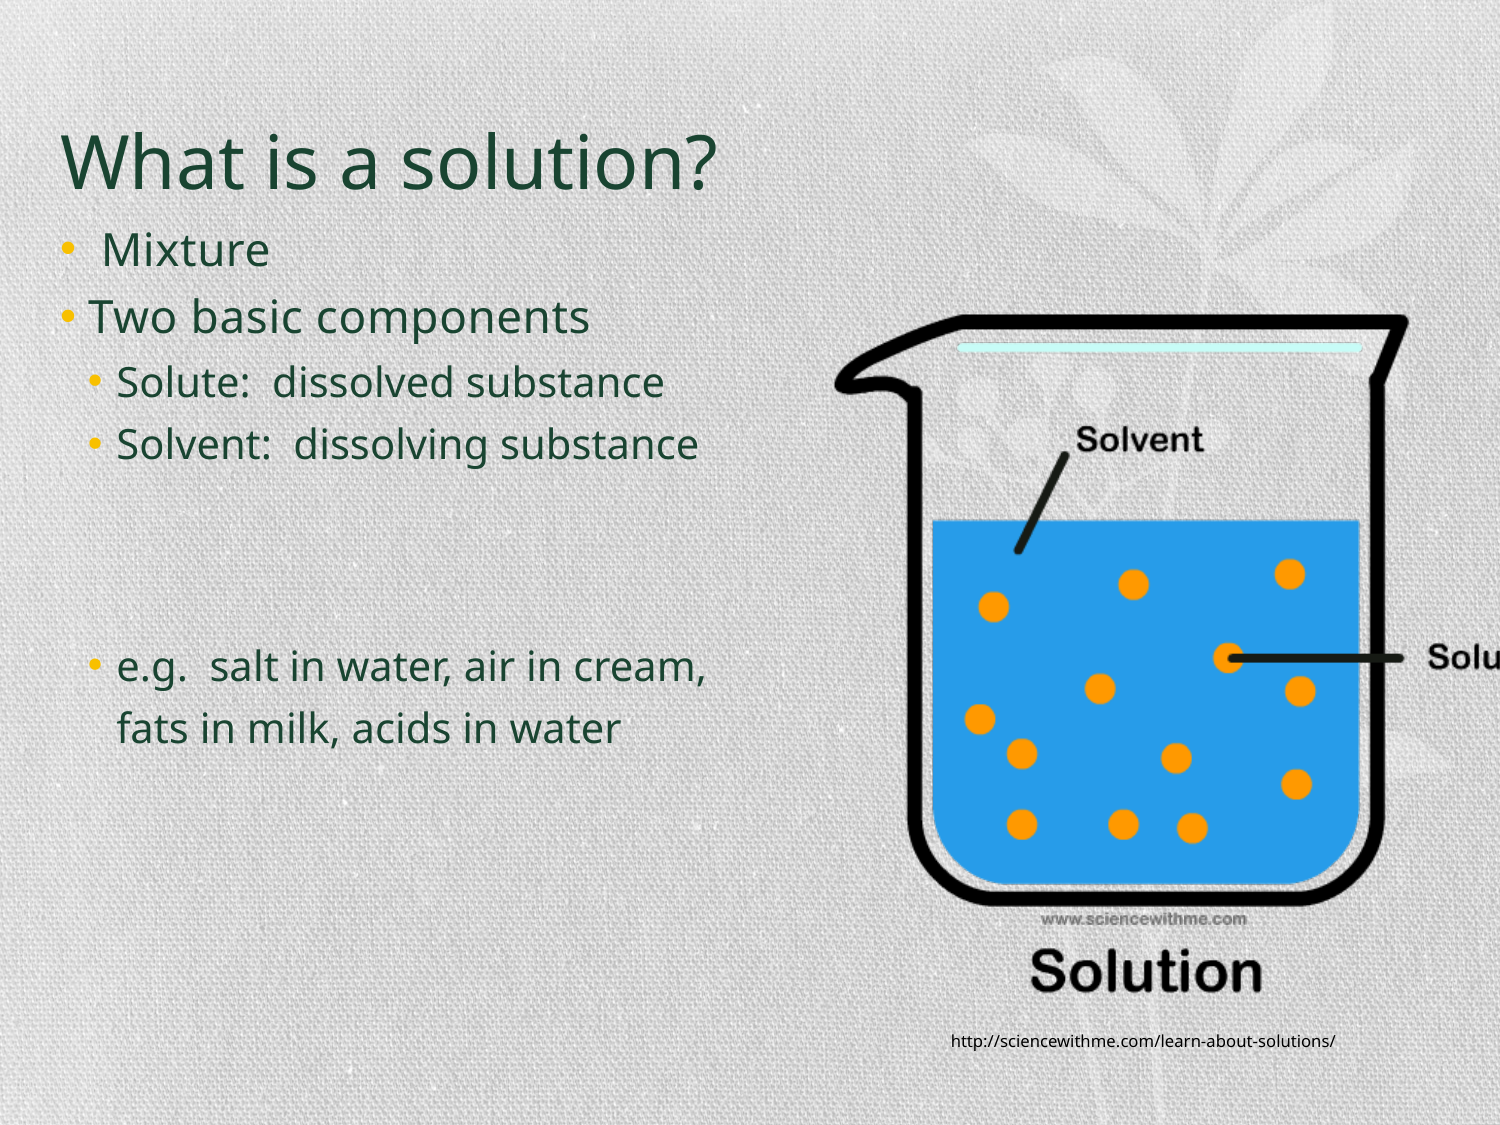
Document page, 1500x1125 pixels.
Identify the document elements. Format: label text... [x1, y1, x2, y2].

text_box http://sciencewithme.com/learn-about-solutions/ [936, 1034, 1352, 1068]
list Mixture Two basic components Solute: dissolved substance Solvent: dissolving substance e.g. salt in water, air in cream, fats in milk, acids in water [45, 213, 1455, 1023]
title What is a solution? [45, 37, 1455, 213]
picture [813, 279, 1500, 1024]
